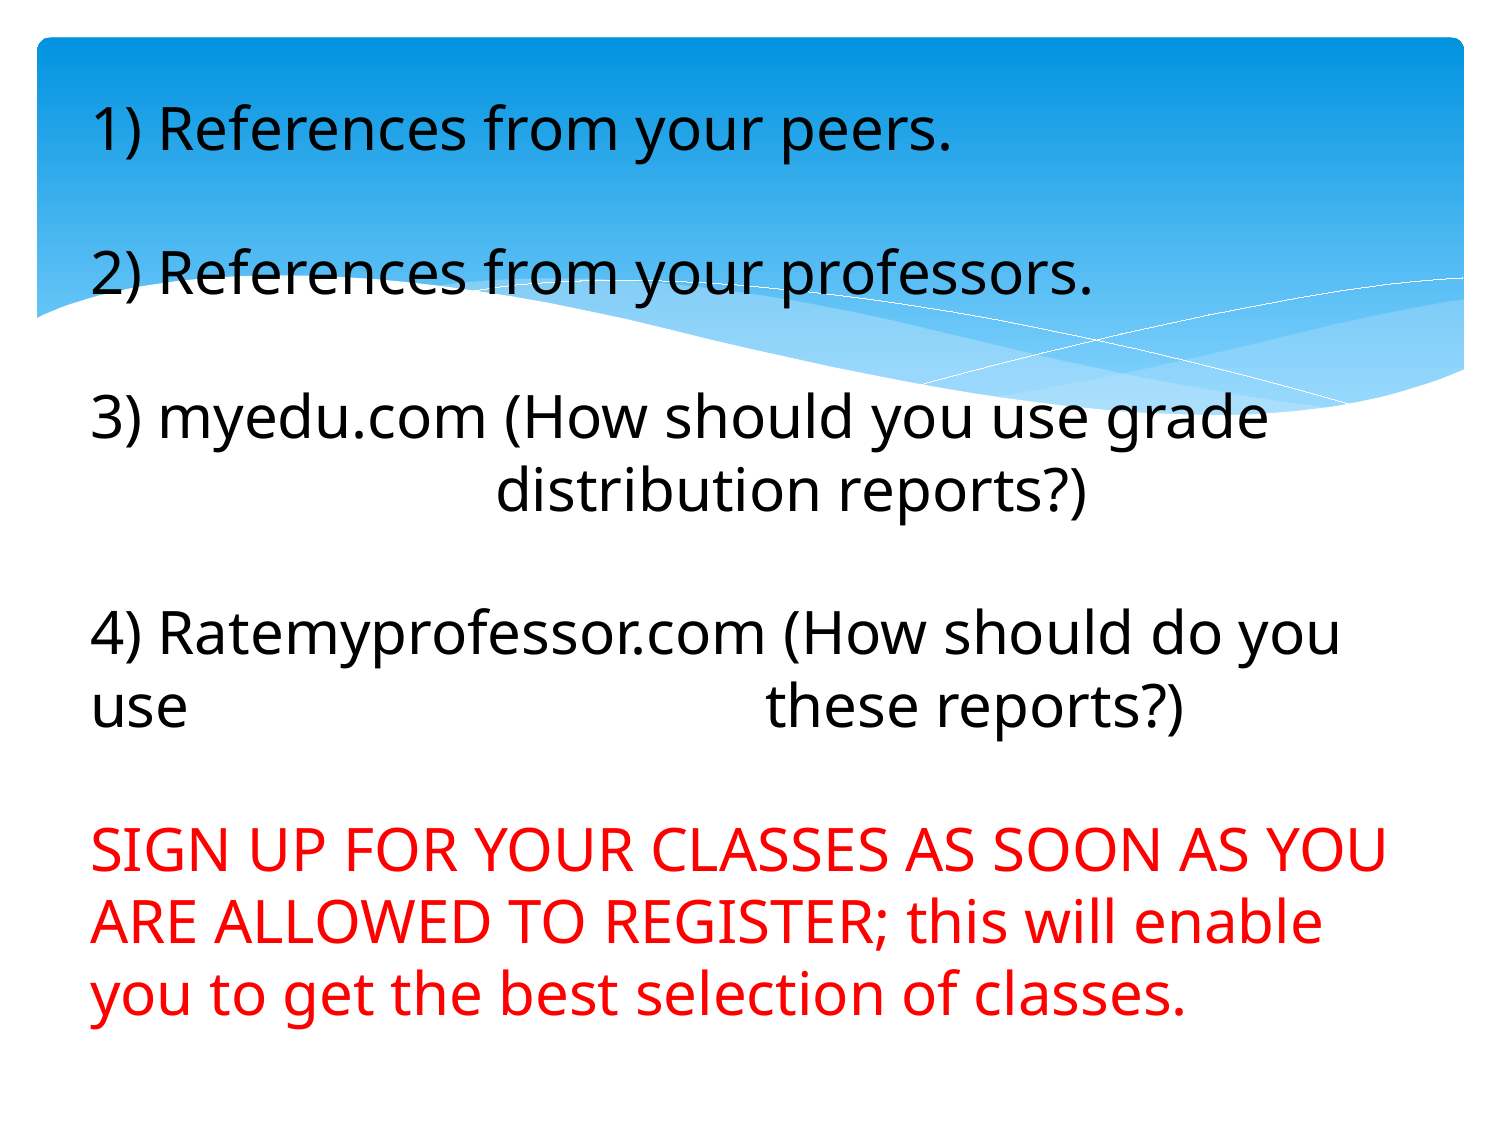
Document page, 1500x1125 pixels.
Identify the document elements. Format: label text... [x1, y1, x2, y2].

title 1) References from your peers. 2) References from your professors. 3) myedu.com (How should you use grade distribution reports?) 4) Ratemyprofessor.com (How should do you use these reports?) SIGN UP FOR YOUR CLASSES AS SOON AS YOU ARE ALLOWED TO REGISTER; this will enable you to get the best selection of classes. [75, 55, 1425, 1063]
